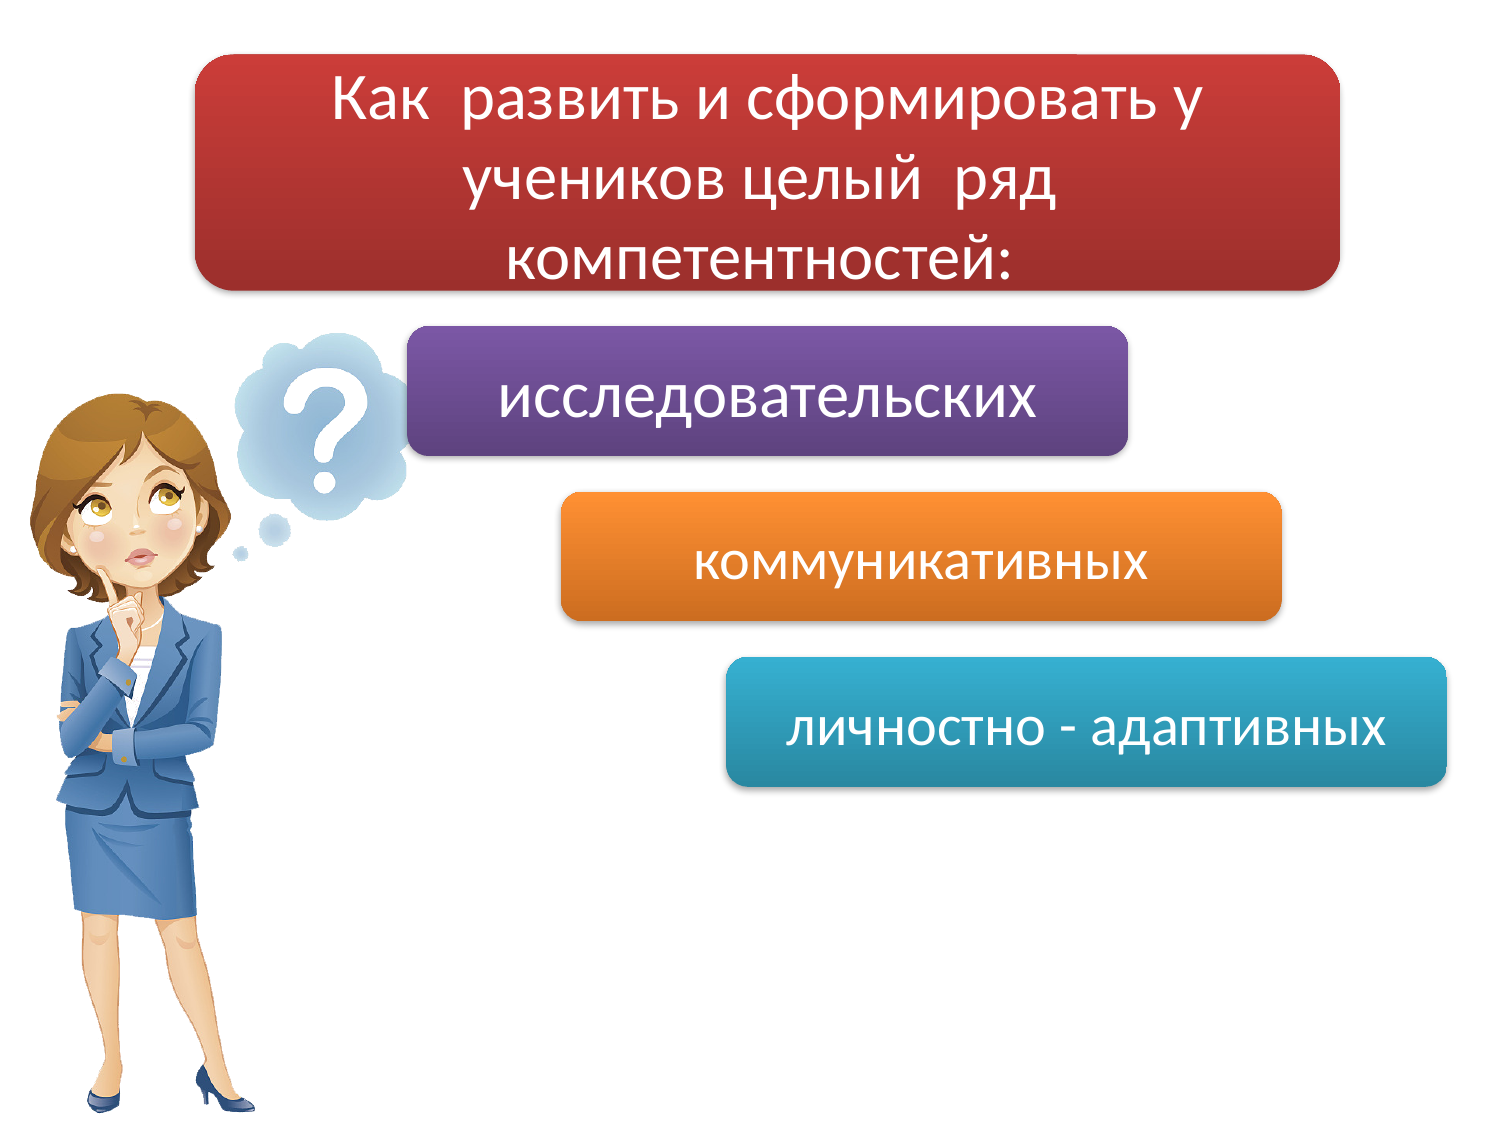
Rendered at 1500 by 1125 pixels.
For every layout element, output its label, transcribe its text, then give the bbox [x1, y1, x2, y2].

picture [29, 331, 420, 1125]
text_box исследовательских [417, 326, 1128, 457]
text_box коммуникативных [560, 491, 1282, 622]
text_box Как развить и сформировать у учеников целый ряд компетентностей: [194, 54, 1341, 291]
text_box личностно - адаптивных [726, 656, 1447, 787]
